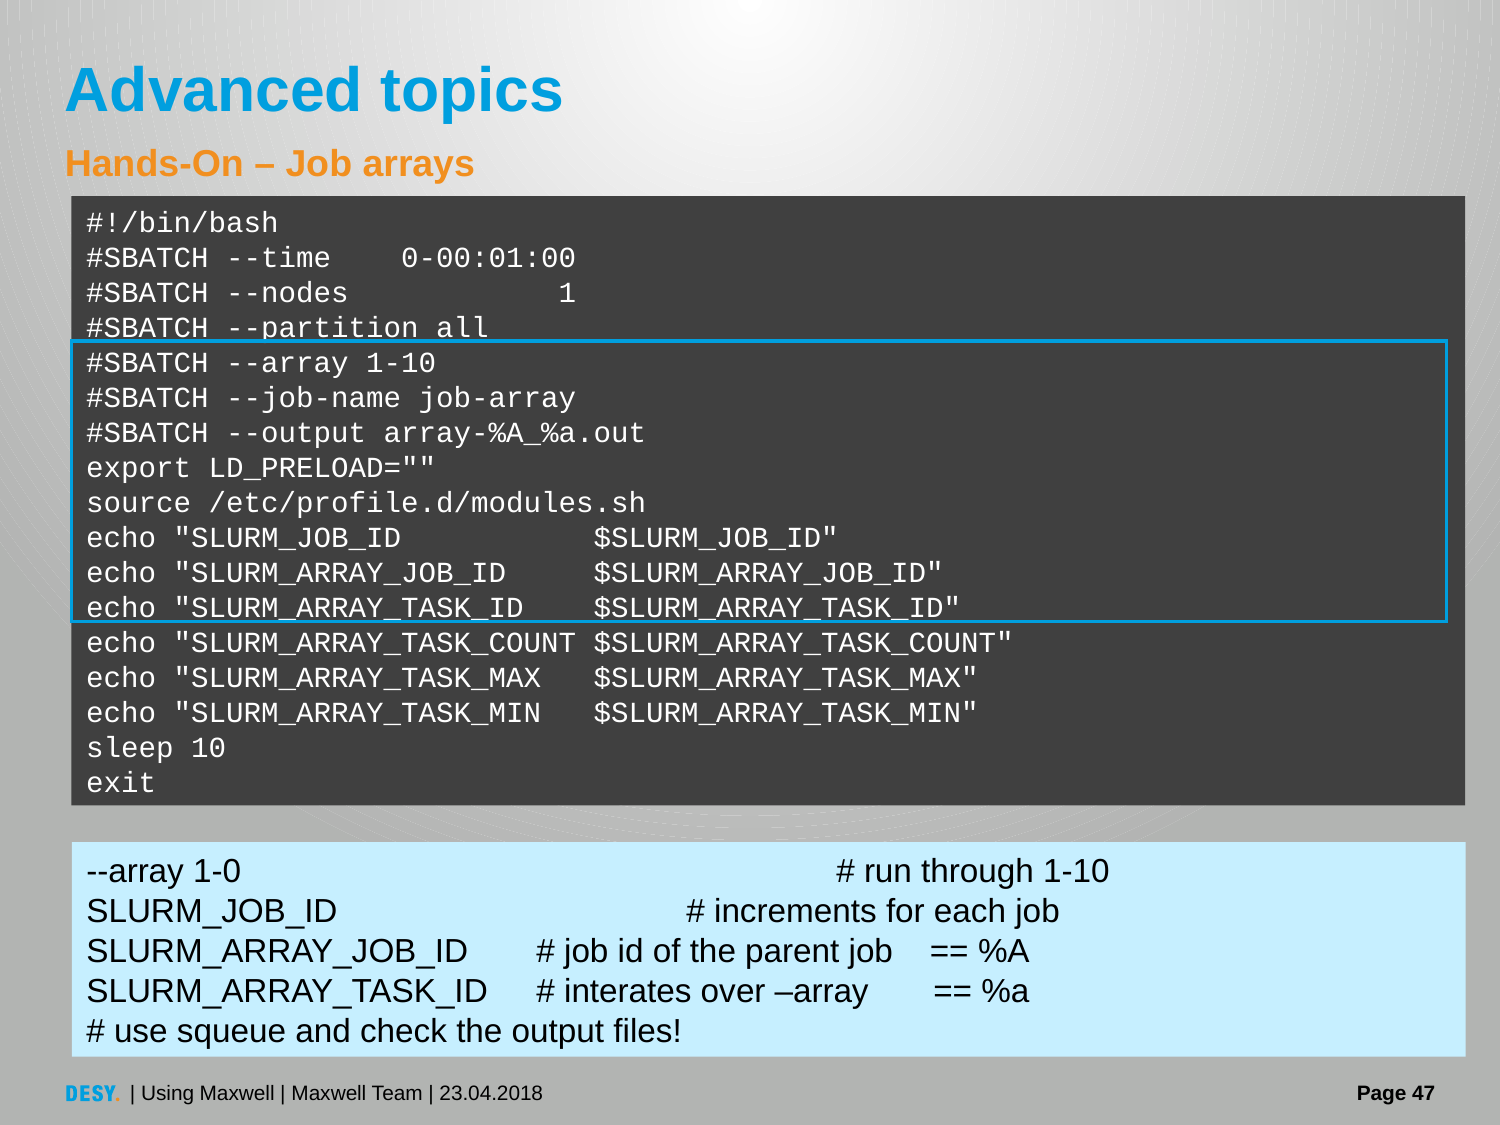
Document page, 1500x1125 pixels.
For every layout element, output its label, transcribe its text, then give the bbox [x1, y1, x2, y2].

title Advanced topics [64, 57, 1436, 132]
text_box #!/bin/bash #SBATCH --time 0-00:01:00 #SBATCH --nodes 1 #SBATCH --partition all #SBATCH --array 1-10 #SBATCH --job-name job-array #SBATCH --output array-%A_%a.out export LD_PRELOAD="" source /etc/profile.d/modules.sh echo "SLURM_JOB_ID $SLURM_JOB_ID" echo "SLURM_ARRAY_JOB_ID $SLURM_ARRAY_JOB_ID" echo "SLURM_ARRAY_TASK_ID $SLURM_ARRAY_TASK_ID" echo "SLURM_ARRAY_TASK_COUNT $SLURM_ARRAY_TASK_COUNT" echo "SLURM_ARRAY_TASK_MAX $SLURM_ARRAY_TASK_MAX" echo "SLURM_ARRAY_TASK_MIN $SLURM_ARRAY_TASK_MIN" sleep 10 exit [71, 196, 1466, 806]
text_box [70, 340, 1448, 623]
footer | Using Maxwell | Maxwell Team | 23.04.2018 [129, 1079, 1323, 1111]
text_box --array 1-0 # run through 1-10 SLURM_JOB_ID # increments for each job SLURM_ARRAY_JOB_ID # job id of the parent job == %A SLURM_ARRAY_TASK_ID # interates over –array == %a # use squeue and check the output files! [71, 842, 1466, 1057]
list Hands-On – Job arrays [64, 134, 1437, 197]
